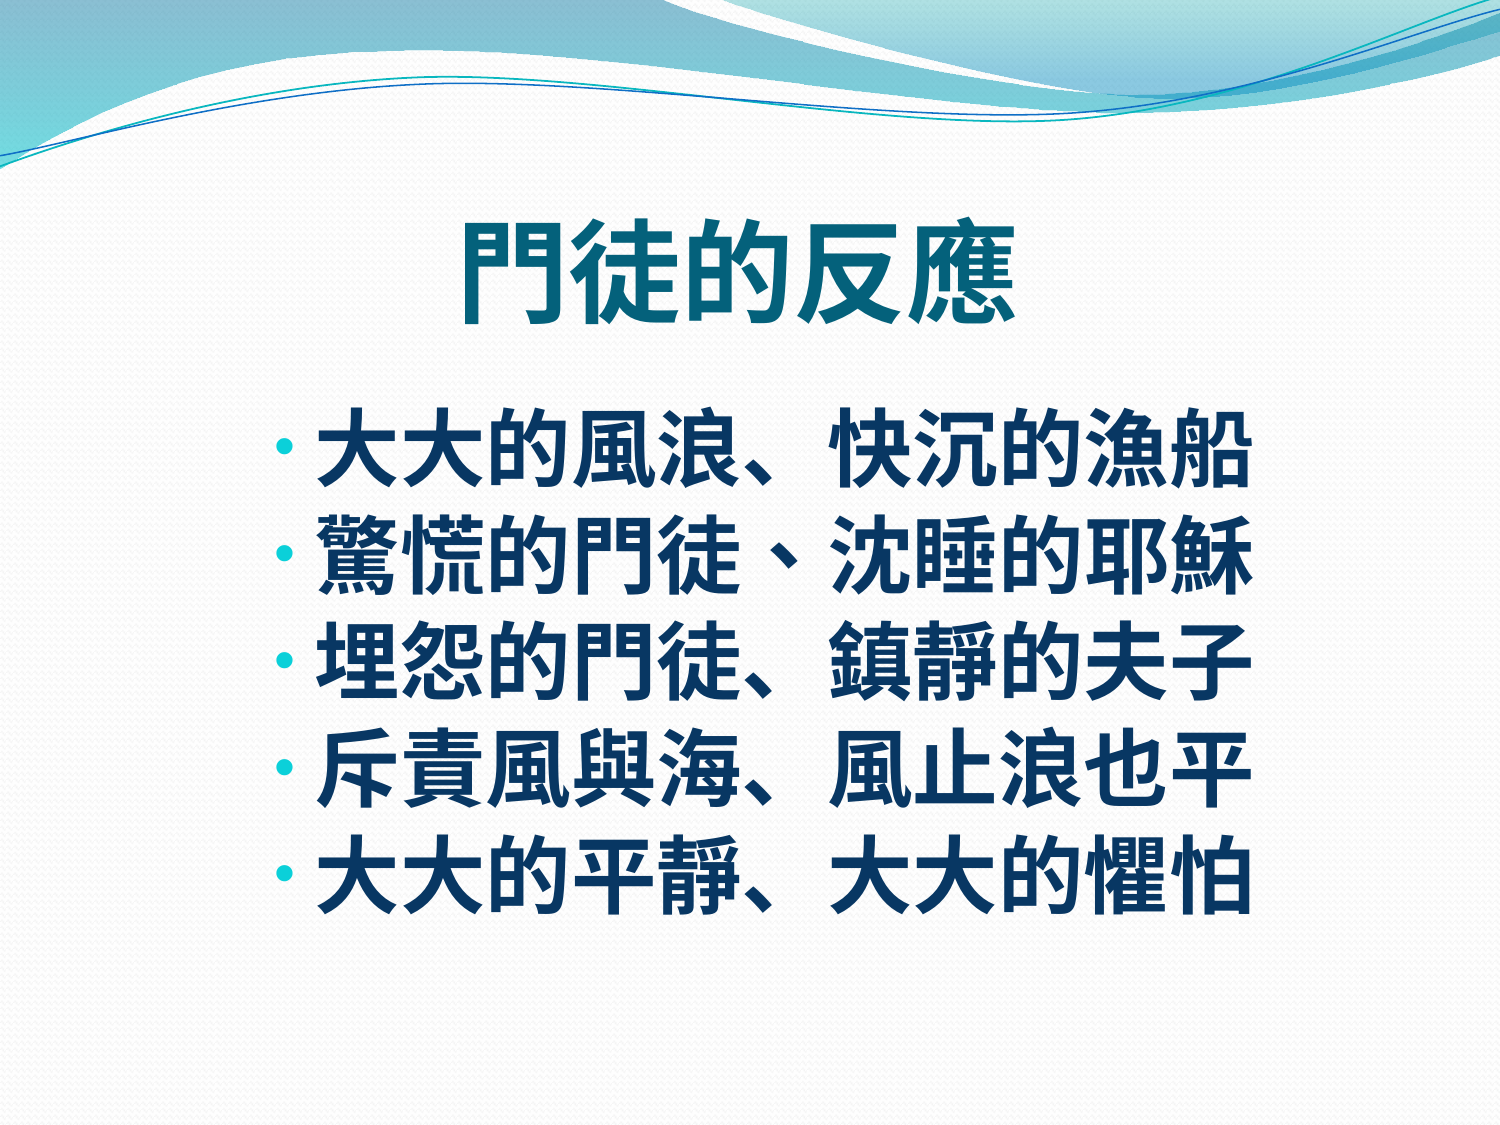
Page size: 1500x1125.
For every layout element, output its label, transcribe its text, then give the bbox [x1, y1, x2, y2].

list 大大的風浪、快沉的漁船 驚慌的門徒、沈睡的耶穌 埋怨的門徒、鎮靜的夫子 斥責風與海、風止浪也平 大大的平靜、大大的懼怕 [150, 387, 1375, 988]
title 門徒的反應 [99, 187, 1375, 338]
